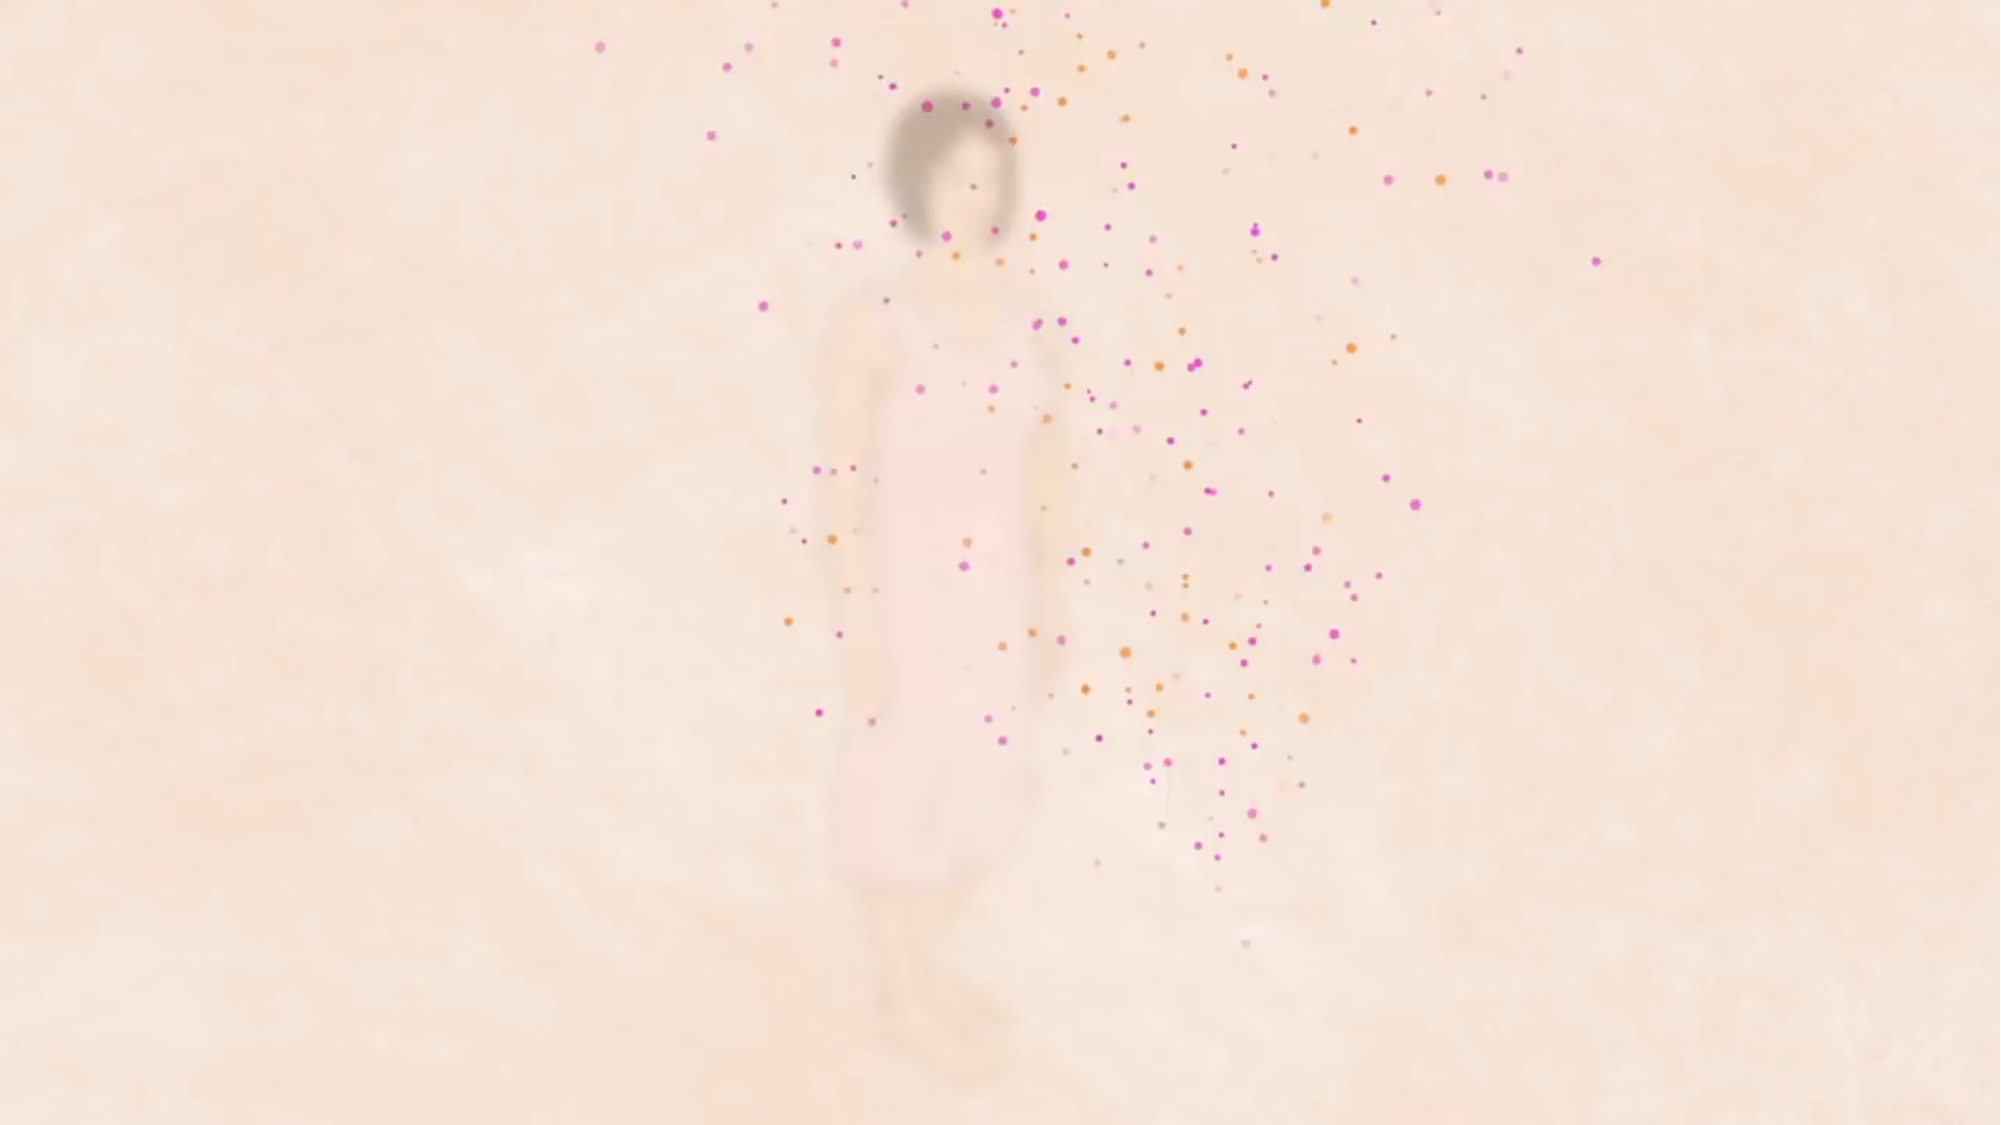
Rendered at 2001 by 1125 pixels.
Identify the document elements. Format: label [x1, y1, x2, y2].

text_box [0, 0, 2000, 1125]
